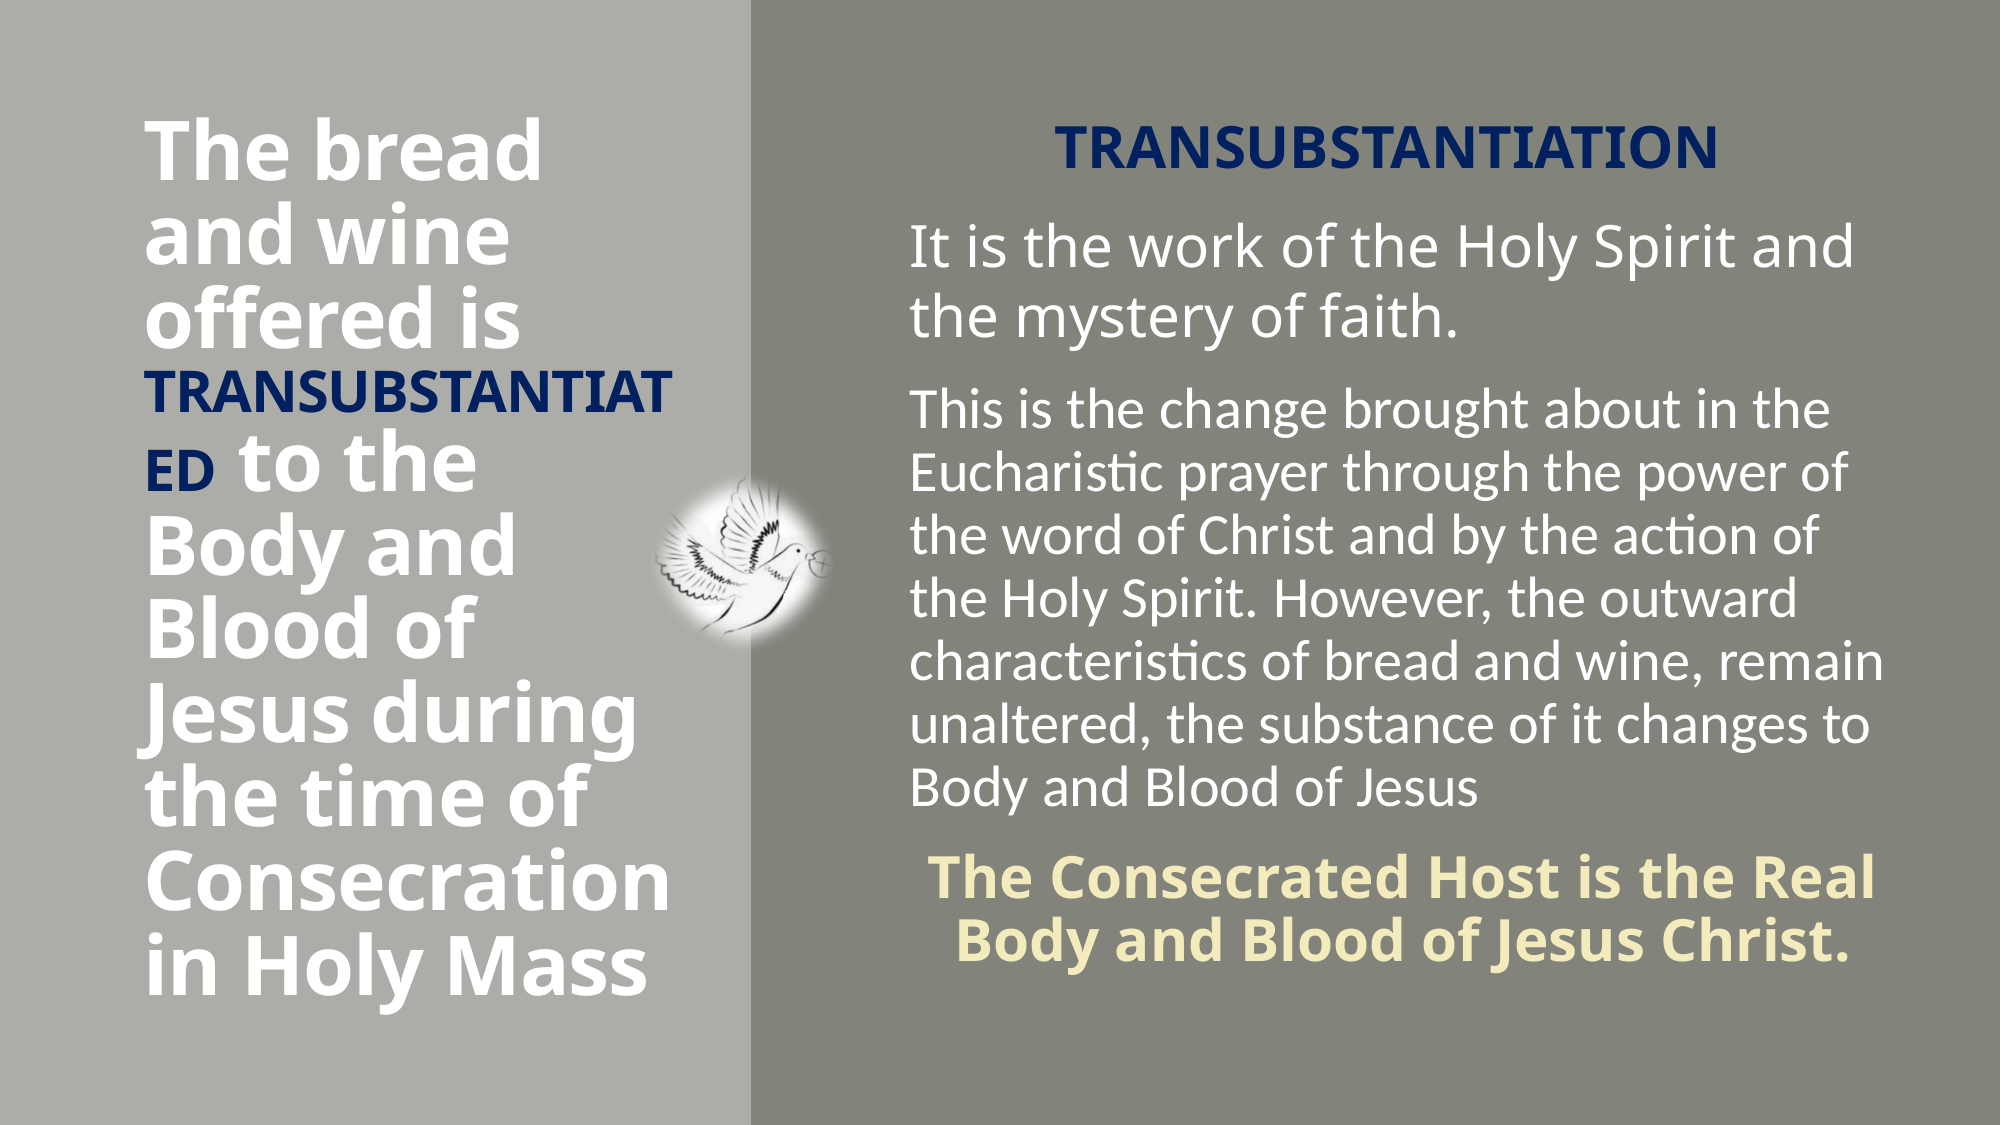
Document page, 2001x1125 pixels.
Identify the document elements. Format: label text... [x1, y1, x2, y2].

picture [643, 466, 842, 659]
list TRANSUBSTANTIATION It is the work of the Holy Spirit and the mystery of faith. This is the change brought about in the Eucharistic prayer through the power of the word of Christ and by the action of the Holy Spirit. However, the outward characteristics of bread and wine, remain unaltered, the substance of it changes to Body and Blood of Jesus The Consecrated Host is the Real Body and Blood of Jesus Christ. [894, 84, 1896, 999]
text_box [750, 0, 2000, 1125]
title The bread and wine offered is TRANSUBSTANTIATED to the Body and Blood of Jesus during the time of Consecration in Holy Mass [128, 105, 698, 1020]
text_box [0, 0, 750, 1125]
